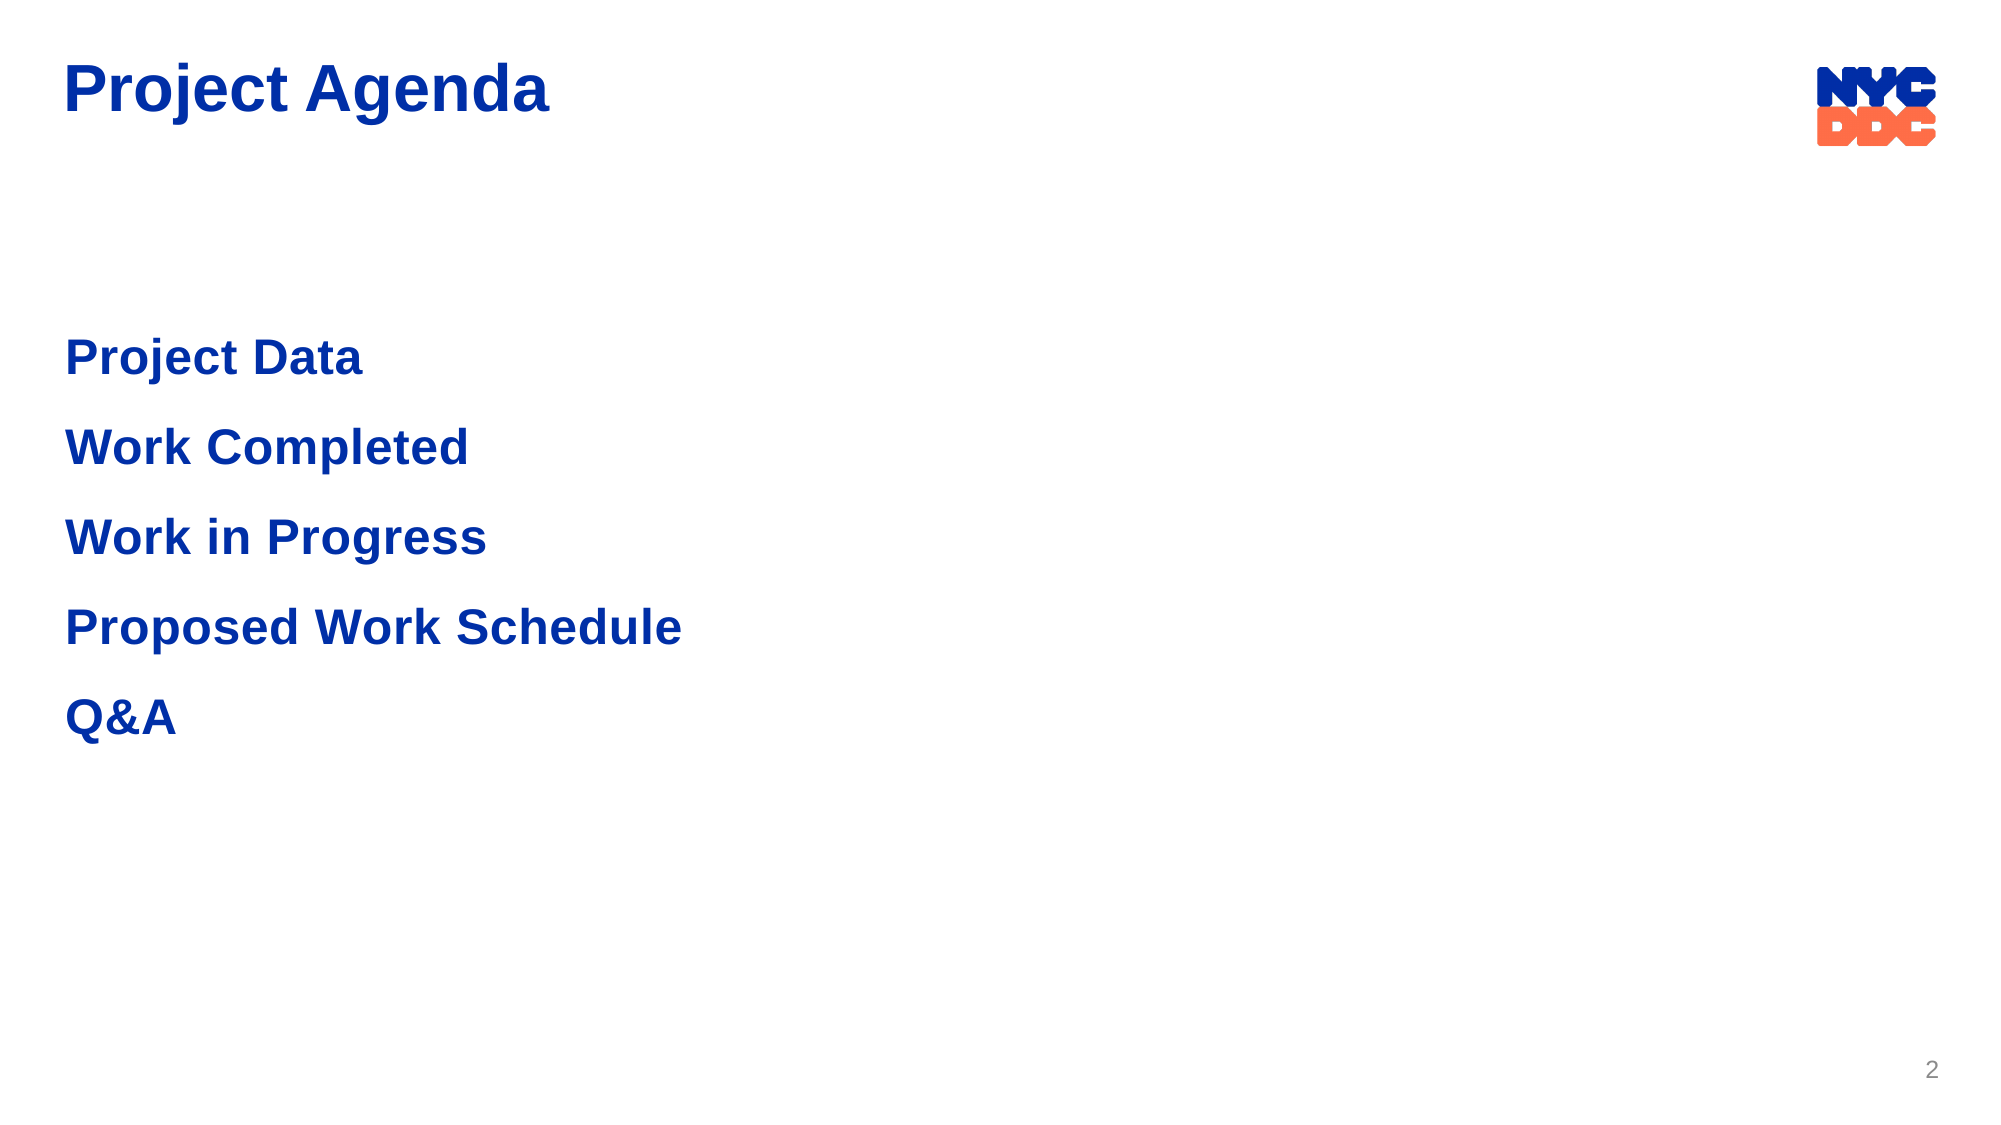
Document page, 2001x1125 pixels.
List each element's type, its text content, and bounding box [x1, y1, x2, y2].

picture [1817, 66, 1936, 147]
text_box 2 [1434, 1038, 1955, 1099]
text_box Project Agenda [48, 46, 1166, 149]
text_box Project Data Work Completed Work in Progress Proposed Work Schedule Q&A [48, 286, 1818, 945]
